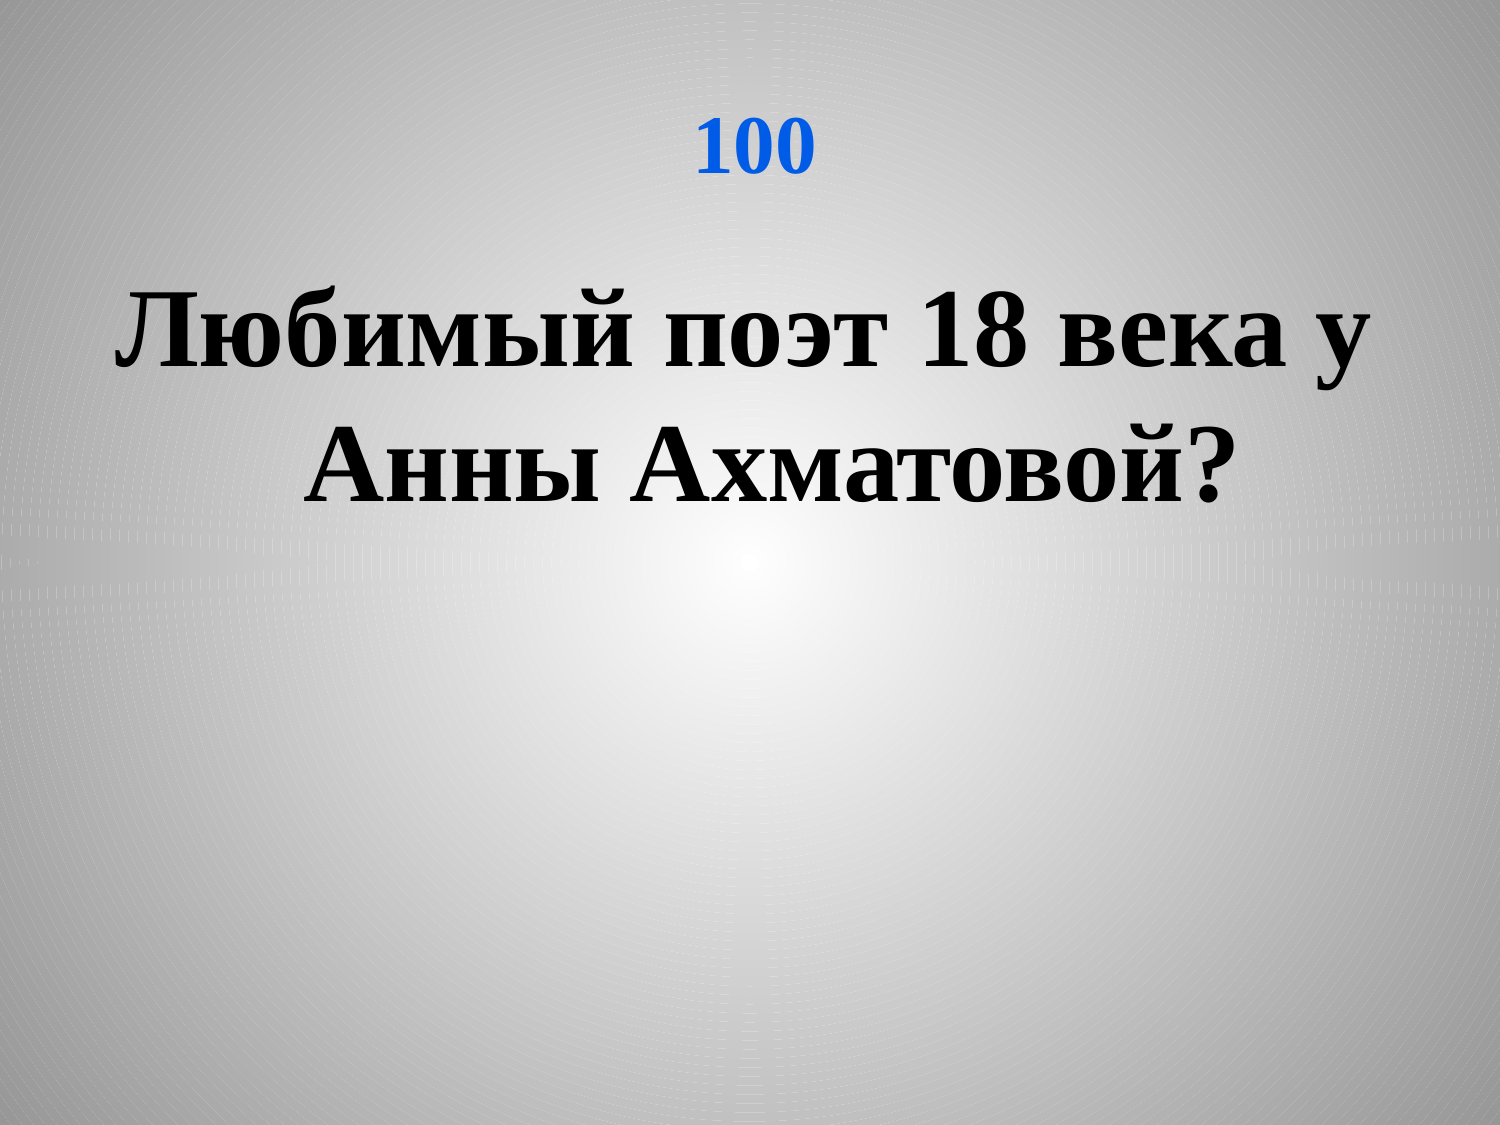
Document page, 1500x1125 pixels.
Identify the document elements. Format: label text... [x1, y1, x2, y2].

title 100 [116, 46, 1393, 235]
list Любимый поэт 18 века у Анны Ахматовой? [46, 245, 1442, 1044]
